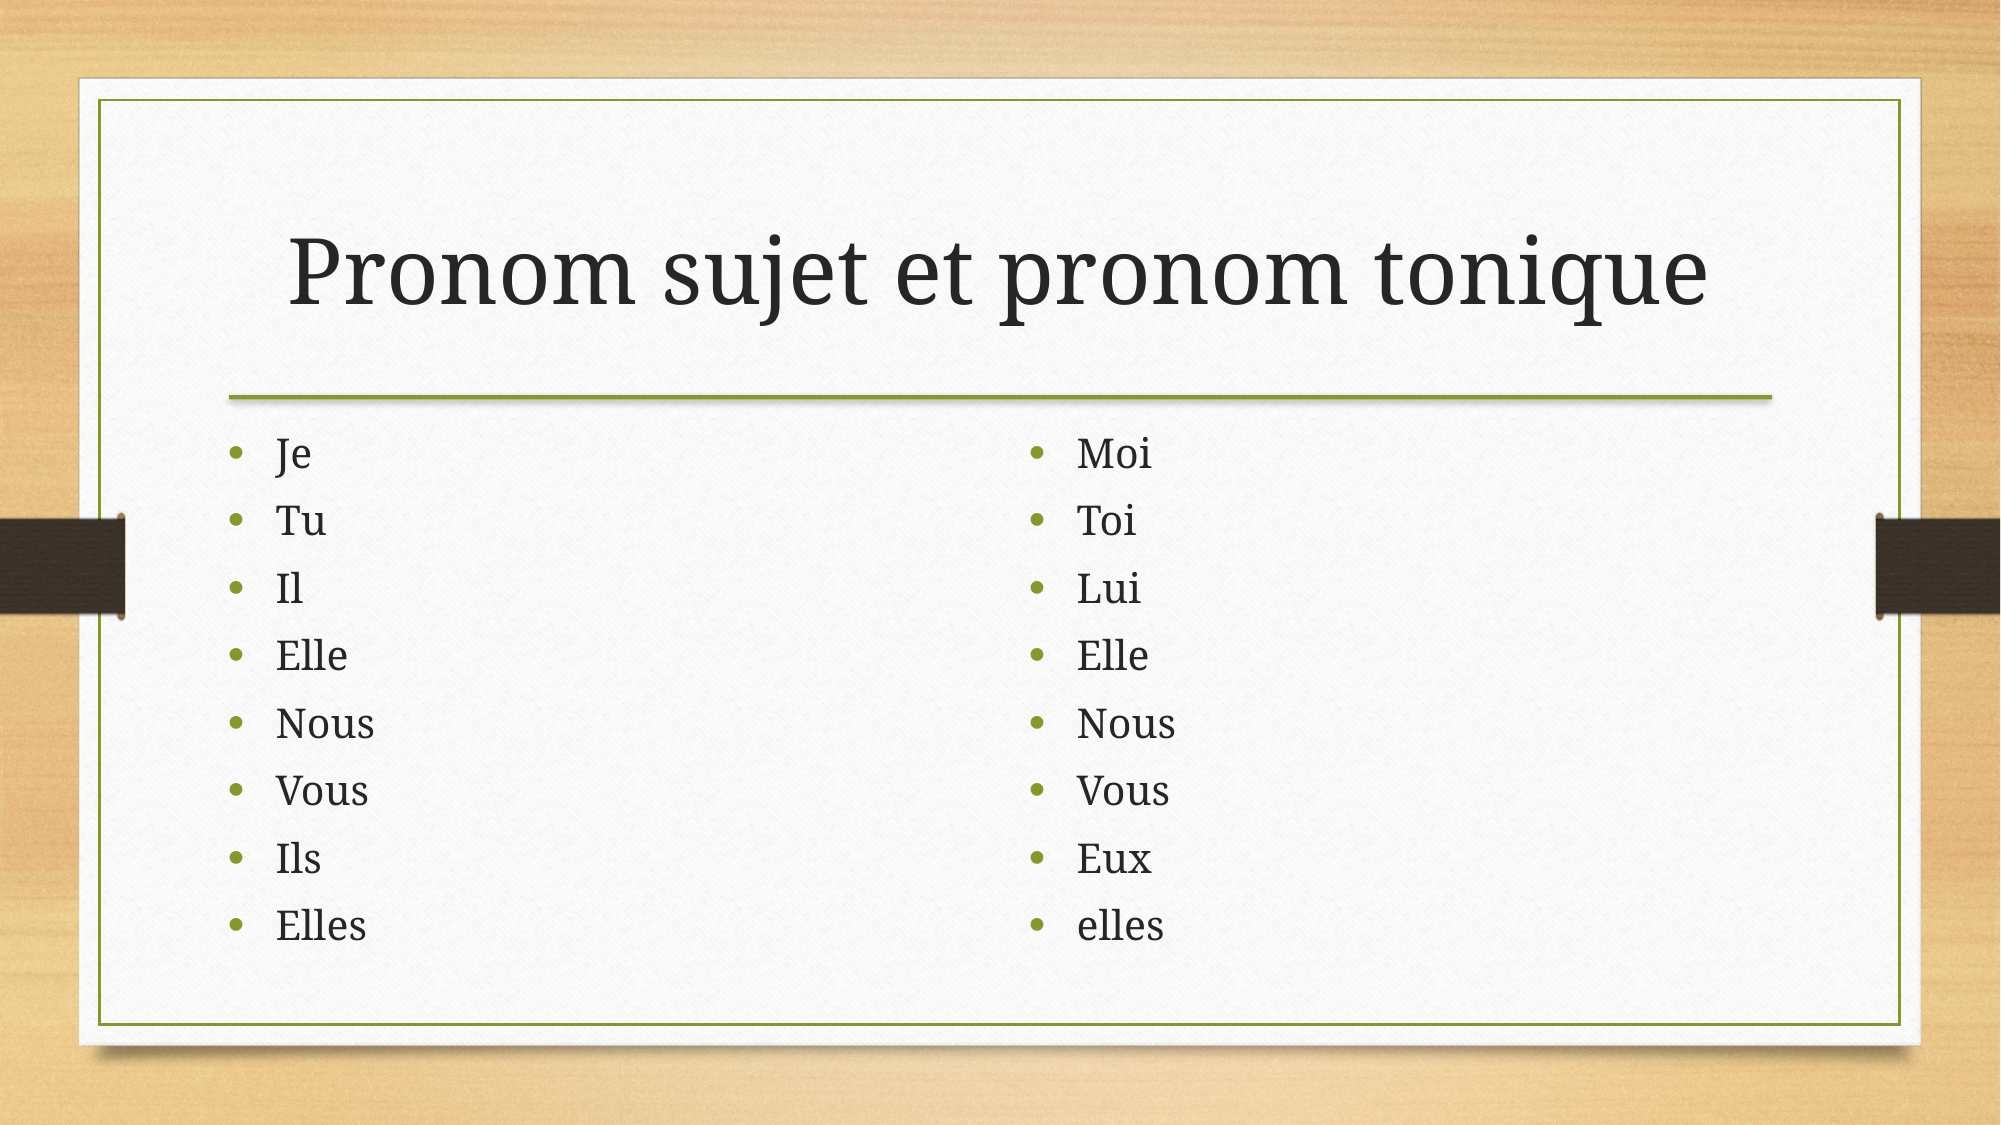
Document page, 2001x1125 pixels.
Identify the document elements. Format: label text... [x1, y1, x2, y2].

picture [0, 0, 2001, 1125]
text_box Je Tu Il Elle Nous Vous Ils Elles [212, 420, 987, 963]
text_box Moi Toi Lui Elle Nous Vous Eux elles [1013, 420, 1788, 963]
text_box Pronom sujet et pronom tonique [212, 161, 1788, 375]
